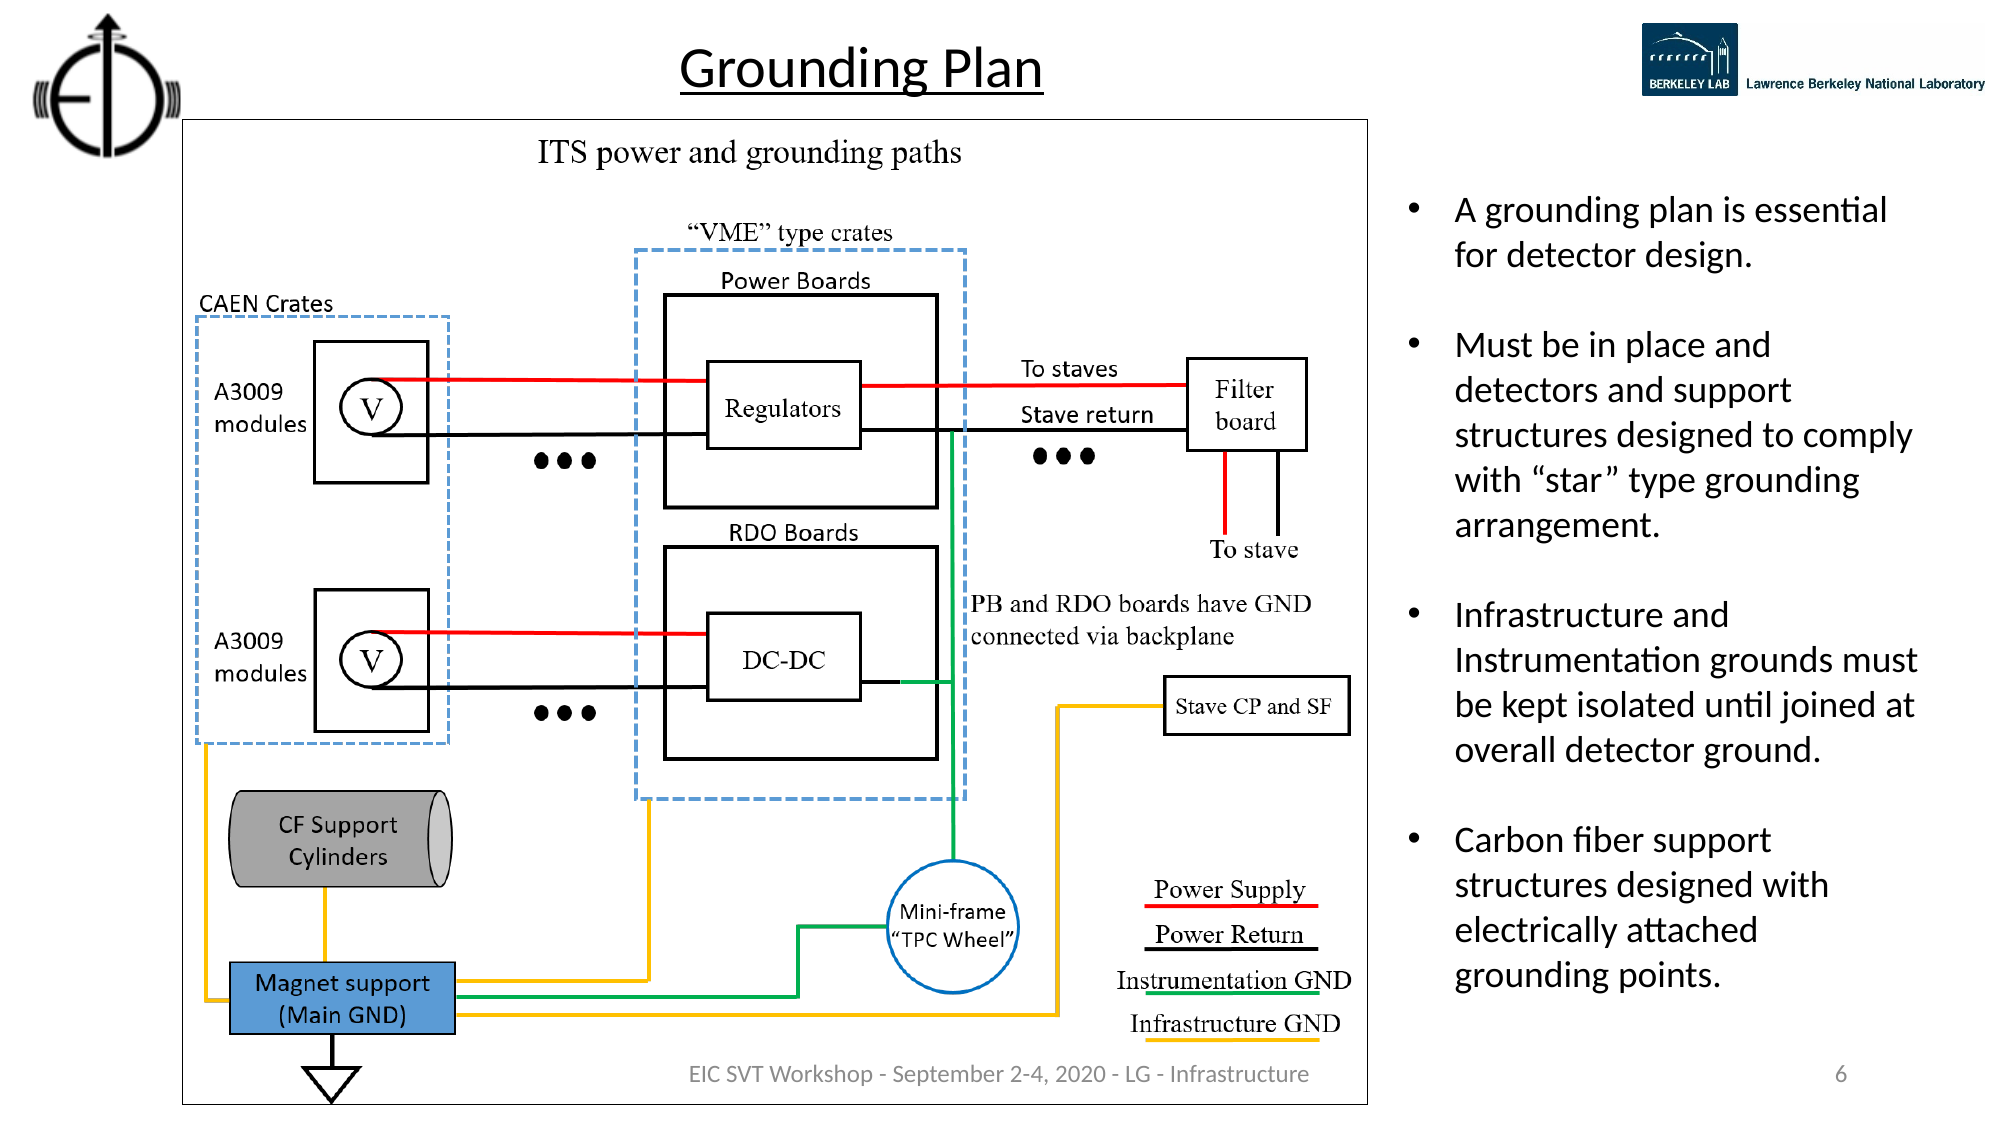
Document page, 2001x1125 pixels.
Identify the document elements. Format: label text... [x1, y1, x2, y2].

text_box Grounding Plan [665, 22, 1060, 107]
picture [1642, 23, 1985, 96]
picture [19, 6, 1368, 1105]
text_box A grounding plan is essential for detector design. Must be in place and detectors and support structures designed to comply with “star” type grounding arrangement. Infrastructure and Instrumentation grounds must be kept isolated until joined at overall detector ground. Carbon fiber support structures designed with electrically attached grounding points. [1392, 177, 1936, 1003]
slide_number 6 [1412, 1042, 1863, 1103]
